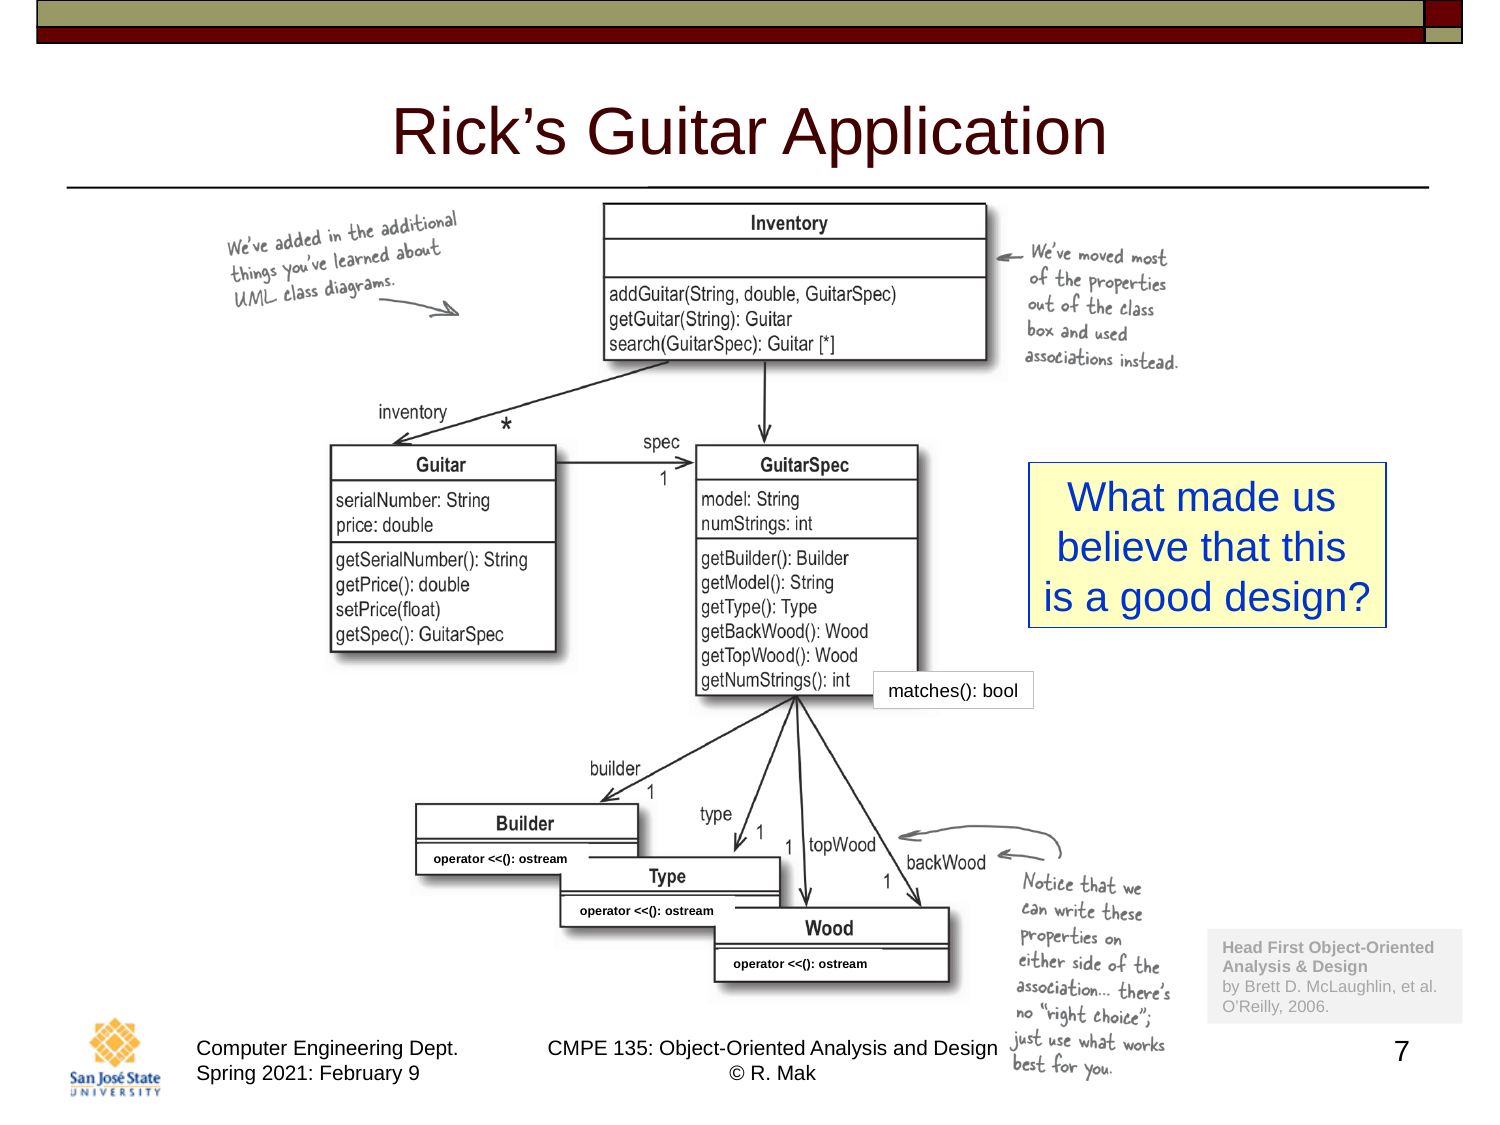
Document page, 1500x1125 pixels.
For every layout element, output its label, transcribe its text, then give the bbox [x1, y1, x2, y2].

text_box What made us believe that this is a good design? [1198, 462, 1386, 628]
slide_number 7 [1335, 1025, 1425, 1100]
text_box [224, 201, 1193, 1101]
picture [60, 1012, 166, 1112]
text_box Head First Object-Oriented Analysis & Design by Brett D. McLaughlin, et al. O’Reilly, 2006. [1207, 928, 1463, 1024]
title Rick’s Guitar Application [75, 67, 1425, 175]
